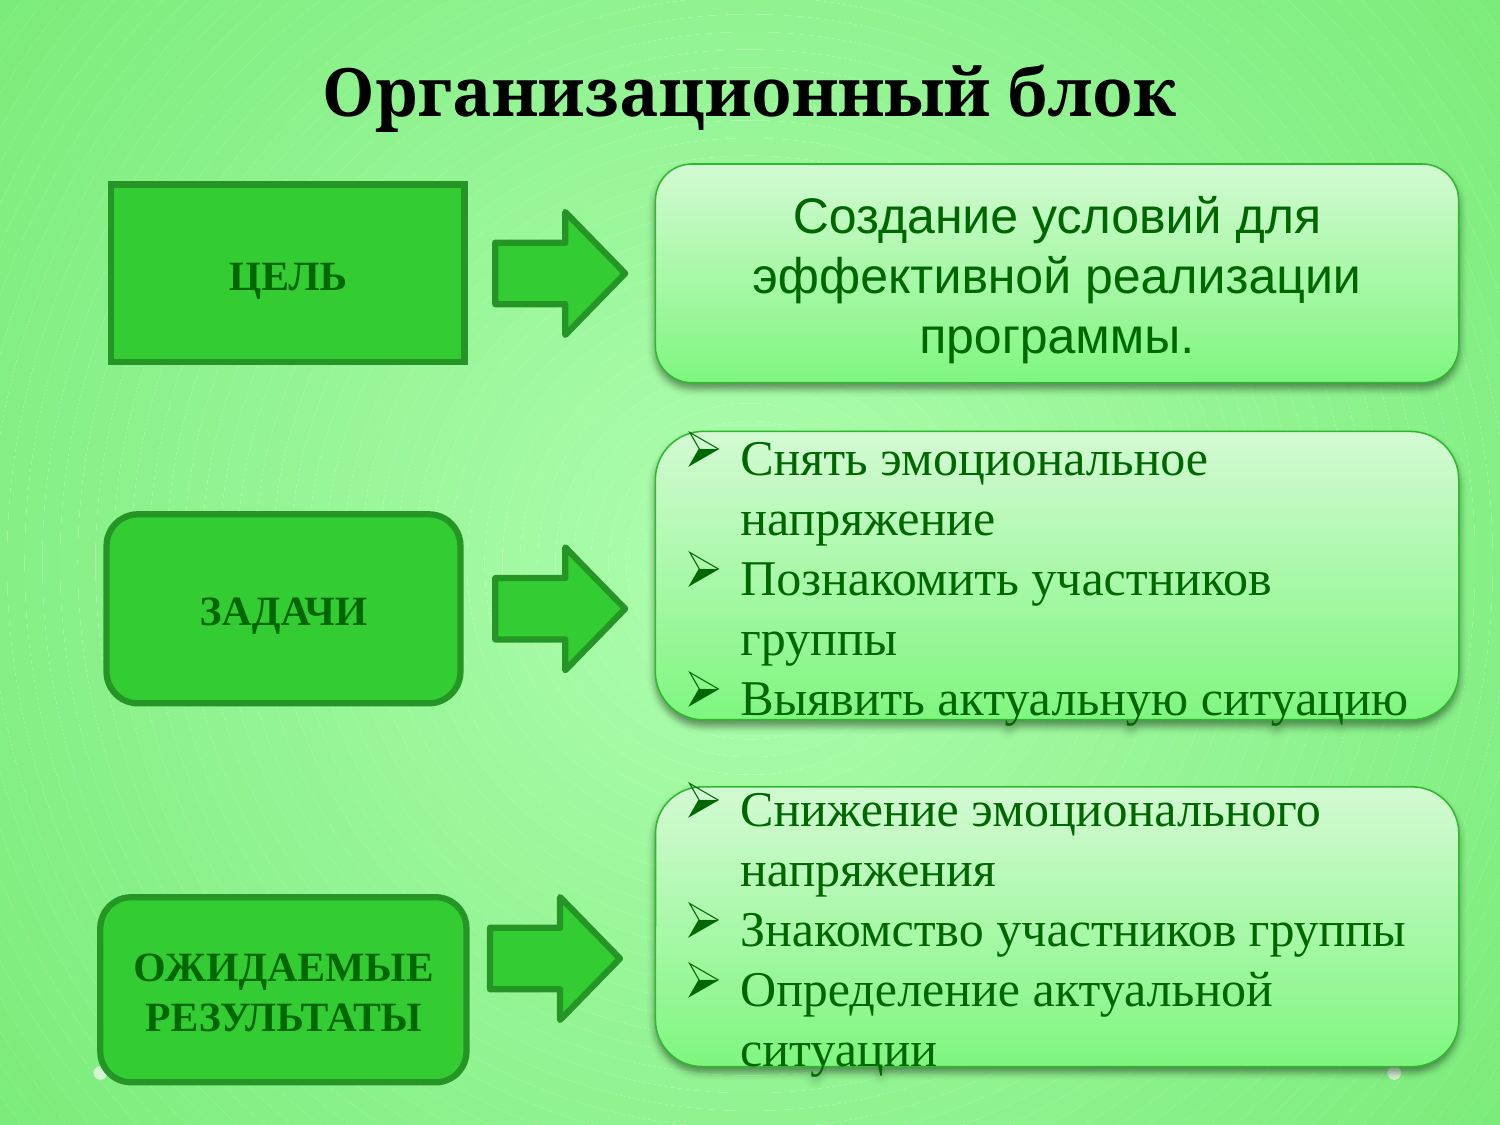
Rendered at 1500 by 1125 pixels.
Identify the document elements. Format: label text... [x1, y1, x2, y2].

text_box ОЖИДАЕМЫЕ РЕЗУЛЬТАТЫ [97, 894, 470, 1086]
text_box [492, 544, 629, 674]
text_box Создание условий для эффективной реализации программы. [654, 163, 1460, 384]
text_box Снижение эмоционального напряжения Знакомство участников группы Определение актуальной ситуации [654, 786, 1460, 1068]
text_box Снять эмоциональное напряжение Познакомить участников группы Выявить актуальную ситуацию [654, 430, 1460, 721]
list ЦЕЛЬ [108, 181, 468, 365]
text_box [486, 894, 624, 1023]
title Организационный блок [75, 0, 1425, 138]
text_box ЗАДАЧИ [103, 511, 464, 707]
text_box [492, 209, 629, 338]
